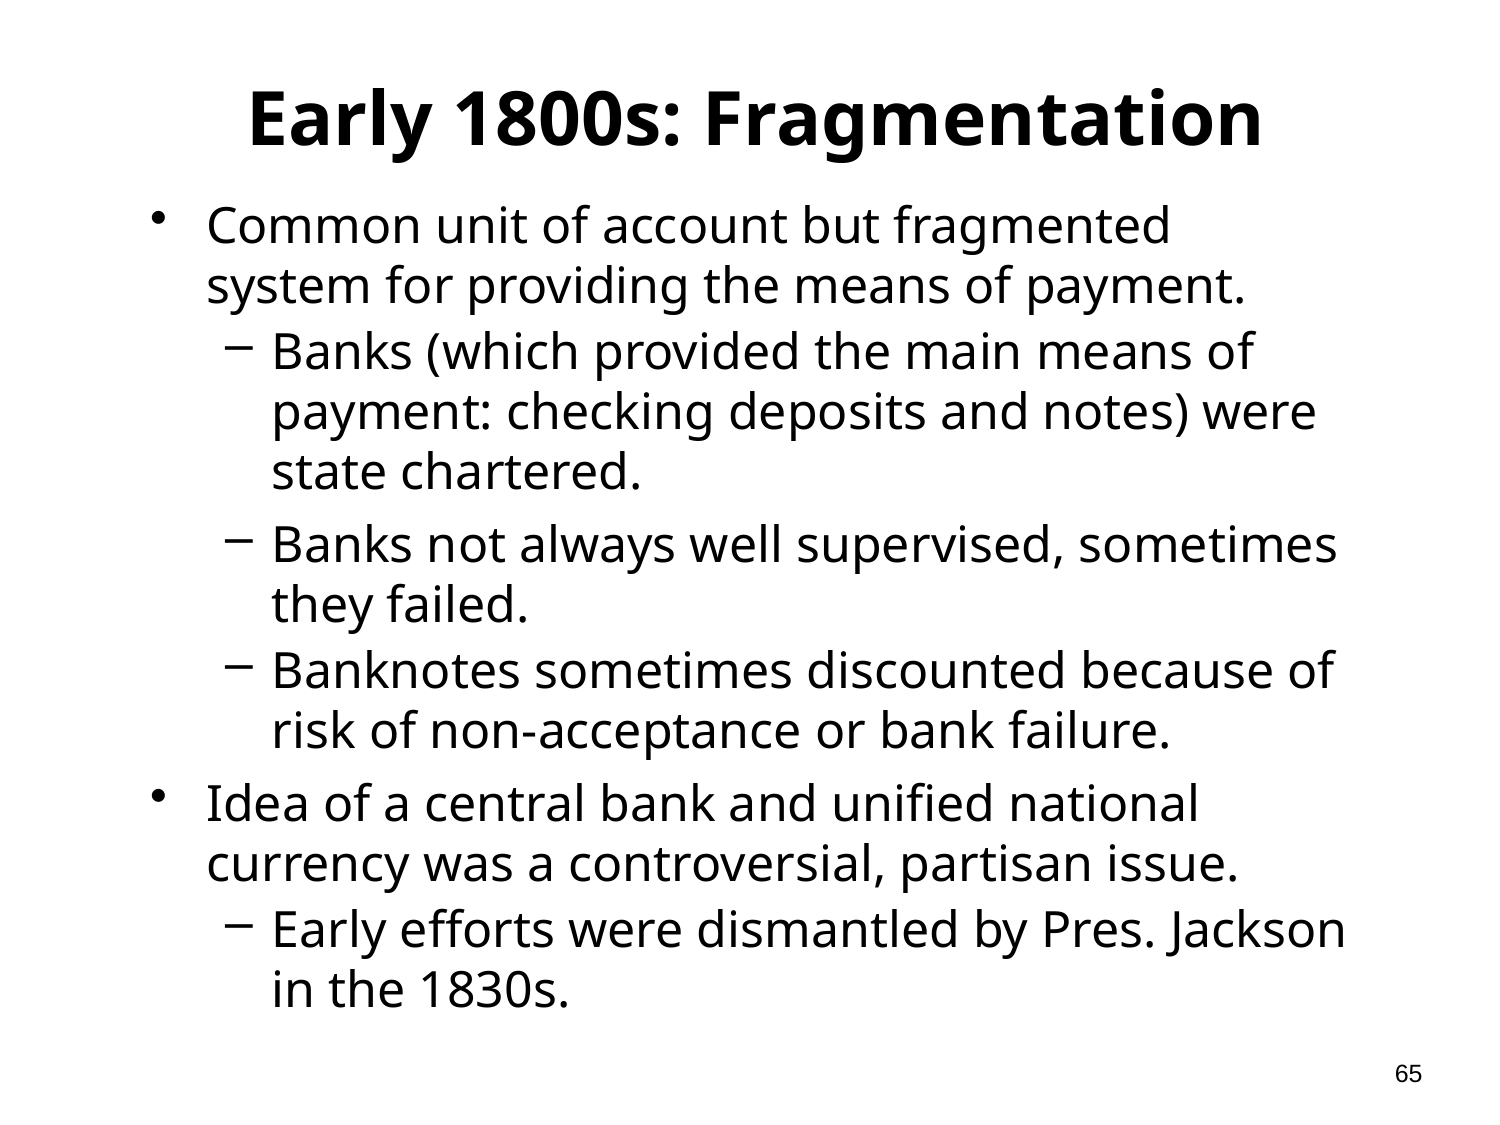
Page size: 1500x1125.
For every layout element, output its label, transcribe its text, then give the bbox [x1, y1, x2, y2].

title Early 1800s: Fragmentation [62, 49, 1451, 182]
list Common unit of account but fragmented system for providing the means of payment. Banks (which provided the main means of payment: checking deposits and notes) were state chartered. Banks not always well supervised, sometimes they failed. Banknotes sometimes discounted because of risk of non-acceptance or bank failure. Idea of a central bank and unified national currency was a controversial, partisan issue. Early efforts were dismantled by Pres. Jackson in the 1830s. [149, 193, 1351, 1038]
